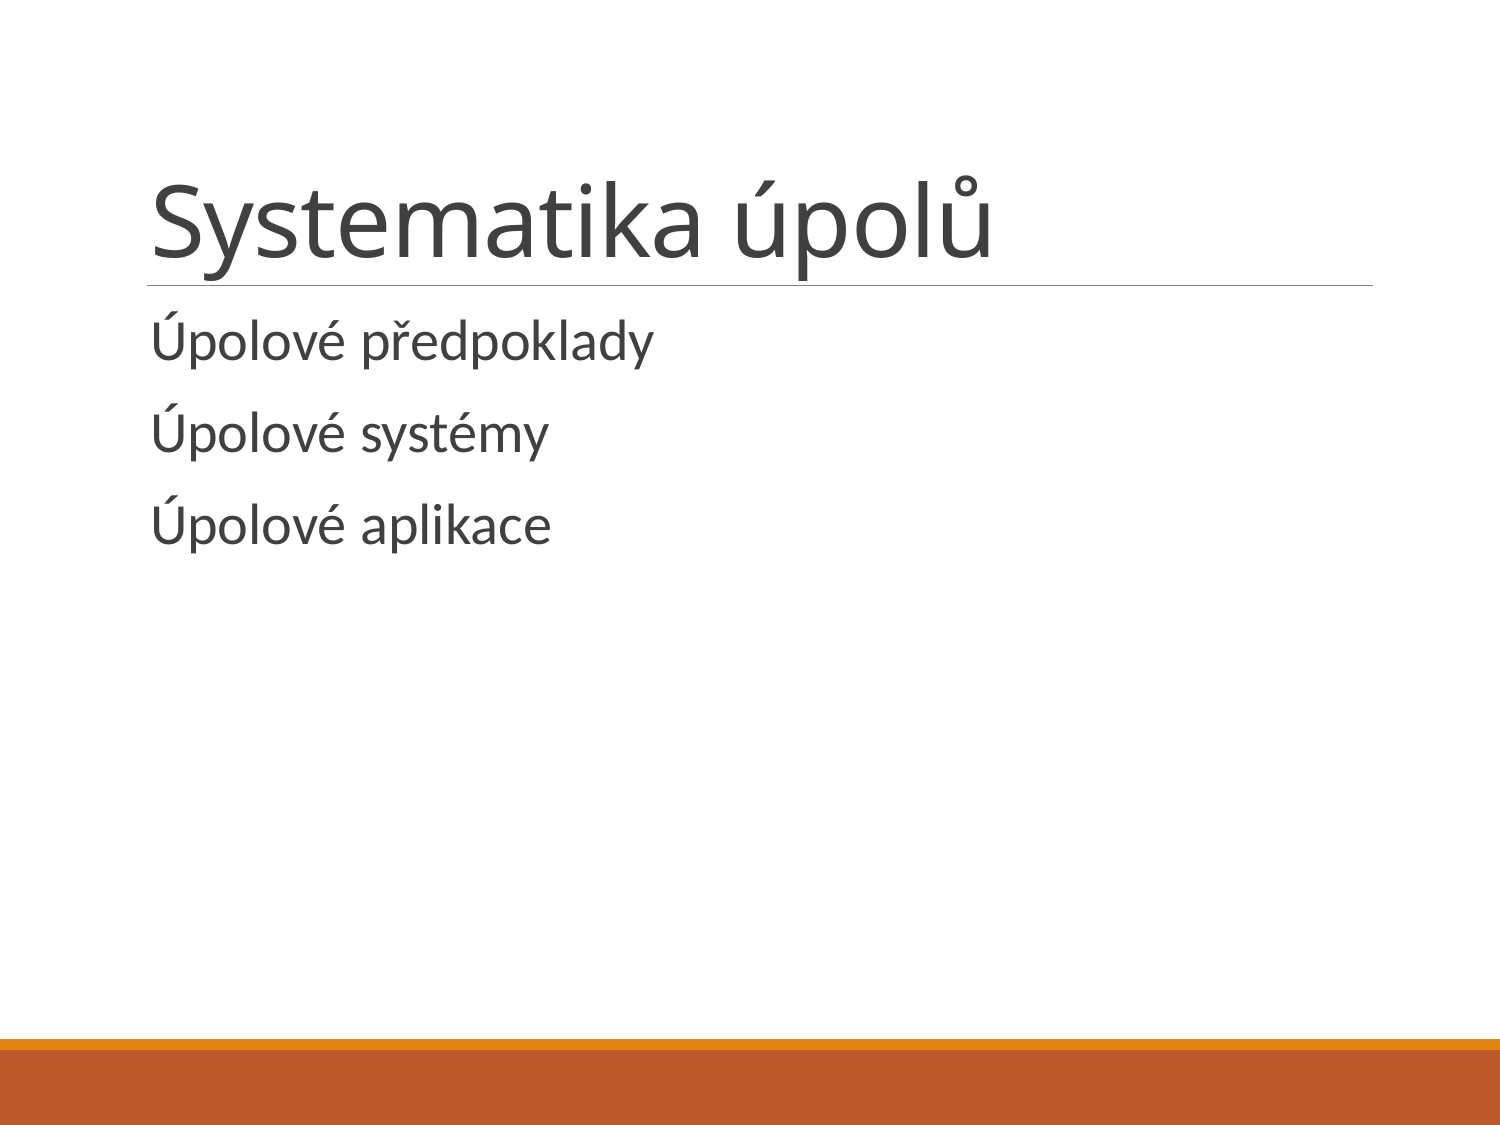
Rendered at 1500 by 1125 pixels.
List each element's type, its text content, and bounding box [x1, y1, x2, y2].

list Úpolové předpoklady Úpolové systémy Úpolové aplikace [135, 302, 1373, 963]
title Systematika úpolů [135, 47, 1373, 285]
